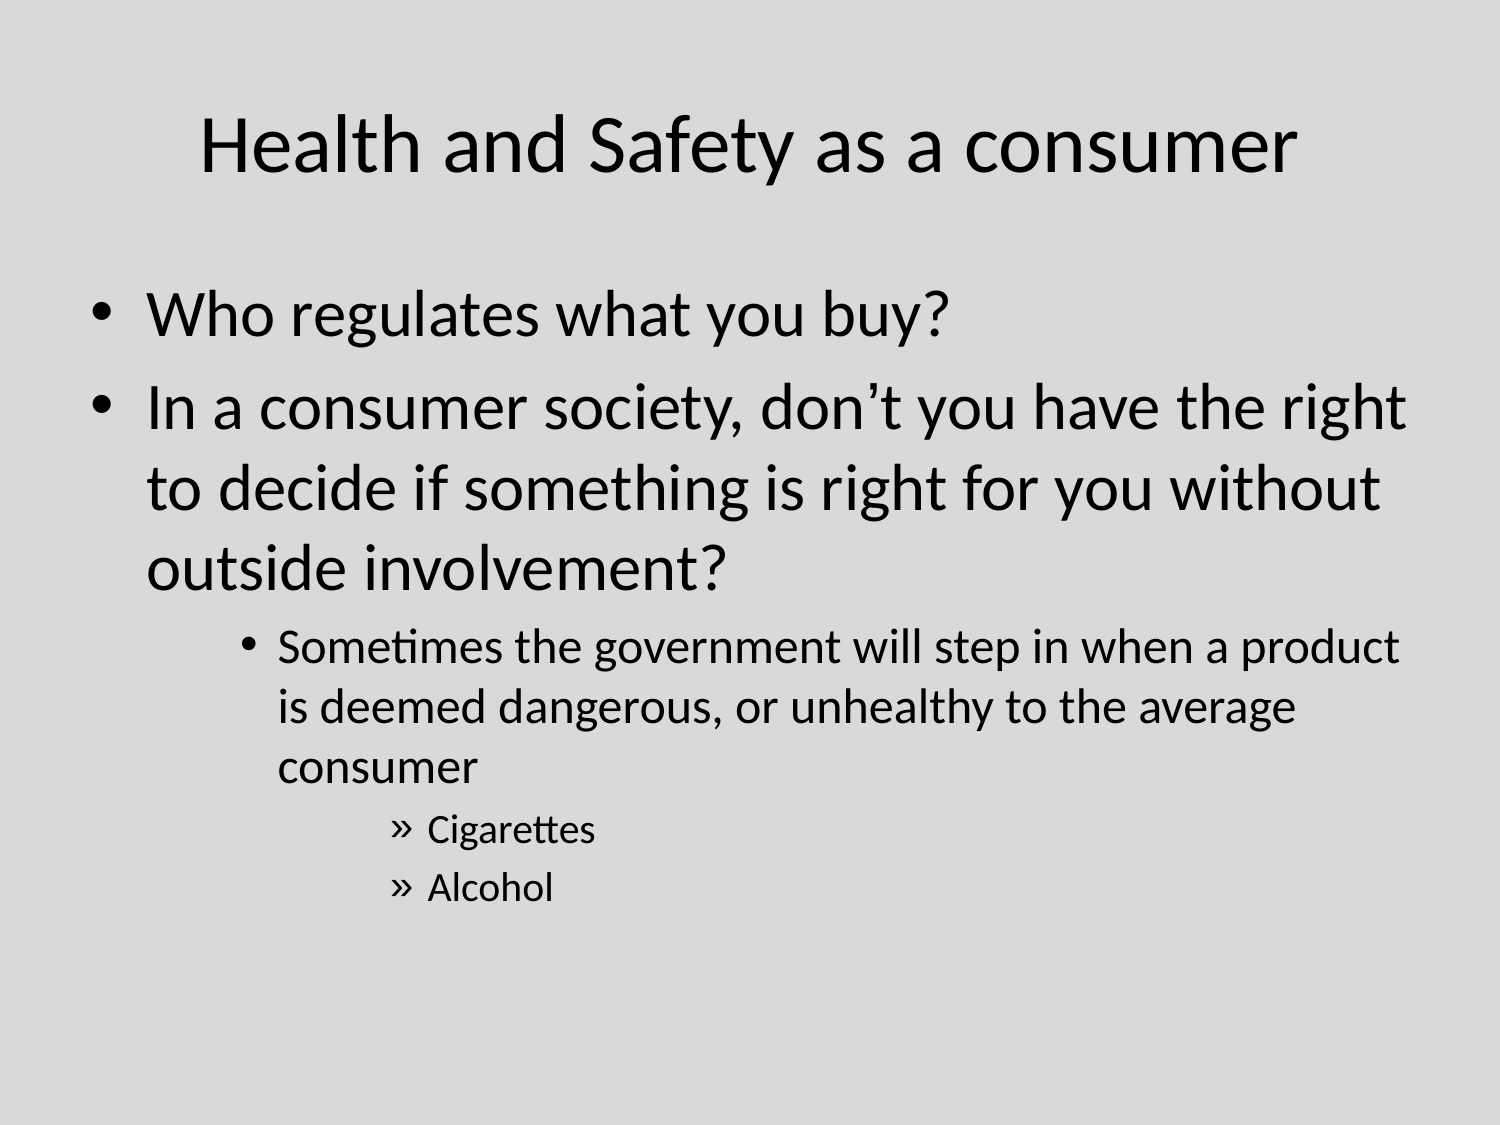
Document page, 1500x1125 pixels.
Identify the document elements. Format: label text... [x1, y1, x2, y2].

title Health and Safety as a consumer [75, 45, 1425, 233]
list Who regulates what you buy? In a consumer society, don’t you have the right to decide if something is right for you without outside involvement? Sometimes the government will step in when a product is deemed dangerous, or unhealthy to the average consumer Cigarettes Alcohol [75, 262, 1425, 1005]
